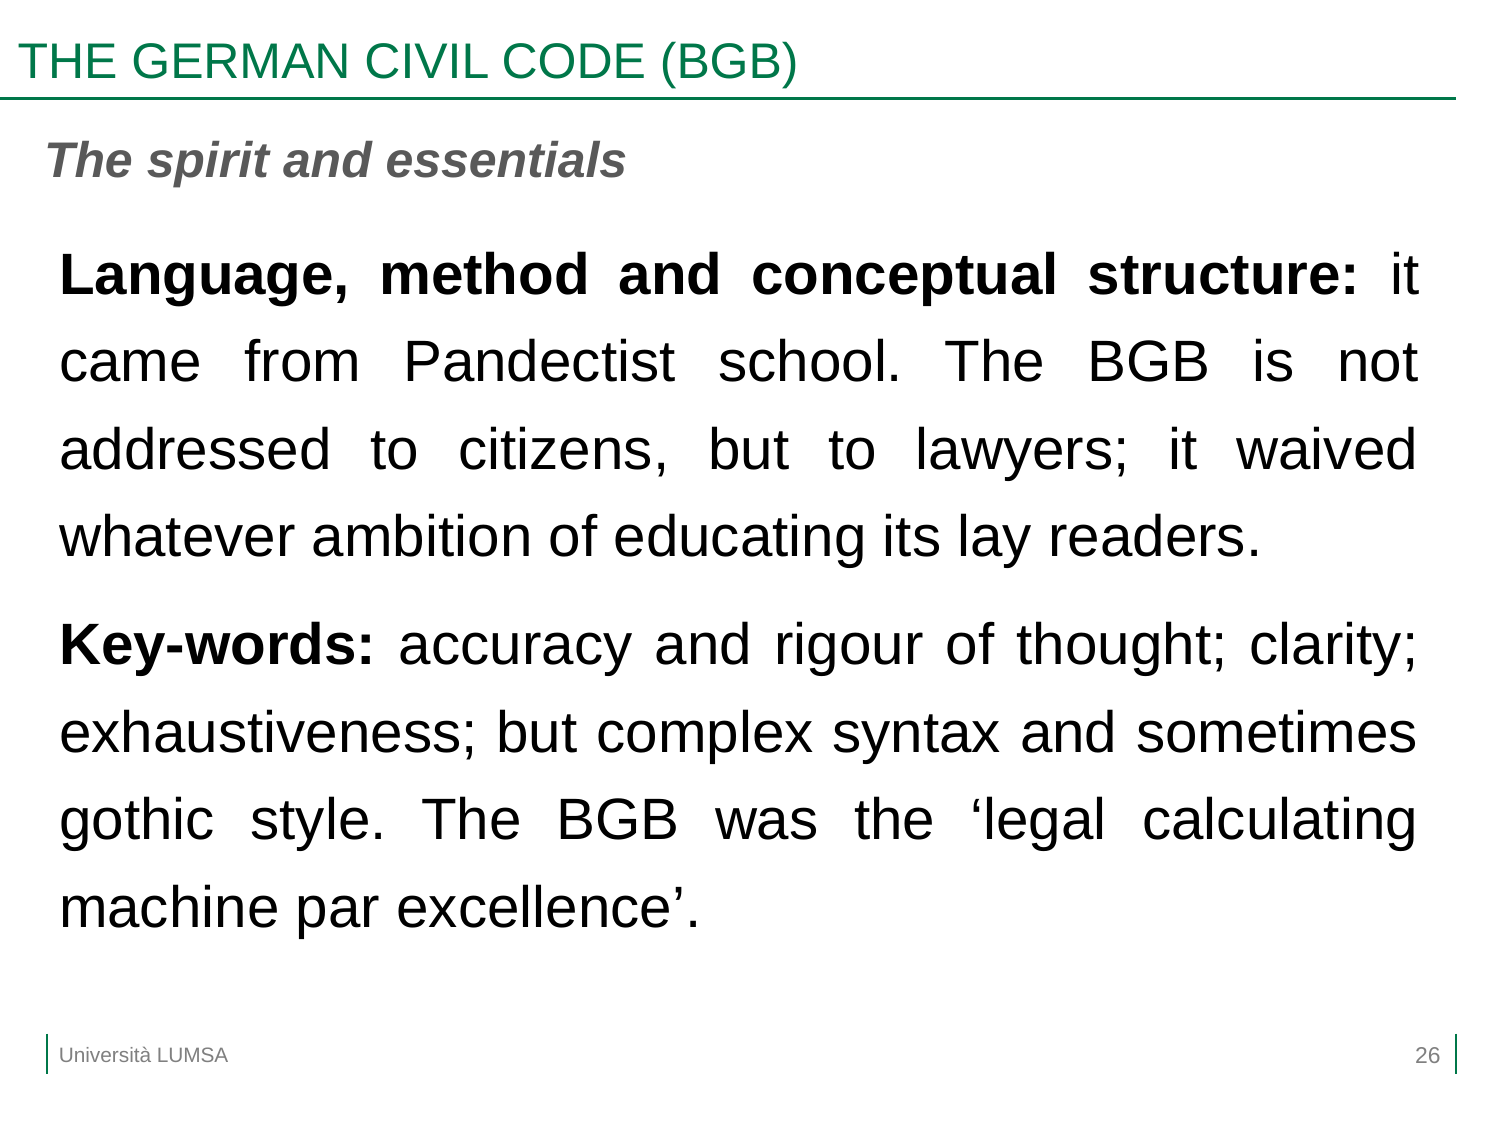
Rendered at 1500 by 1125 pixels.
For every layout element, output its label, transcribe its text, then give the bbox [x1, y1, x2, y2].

title THE GERMAN CIVIL CODE (BGB) [17, 28, 1500, 97]
list The spirit and essentials [44, 120, 1456, 211]
slide_number 26 [1288, 1024, 1456, 1084]
list Language, method and conceptual structure: it came from Pandectist school. The BGB is not addressed to citizens, but to lawyers; it waived whatever ambition of educating its lay readers. Key-words: accuracy and rigour of thought; clarity; exhaustiveness; but complex syntax and sometimes gothic style. The BGB was the ‘legal calculating machine par excellence’. [44, 211, 1435, 1025]
